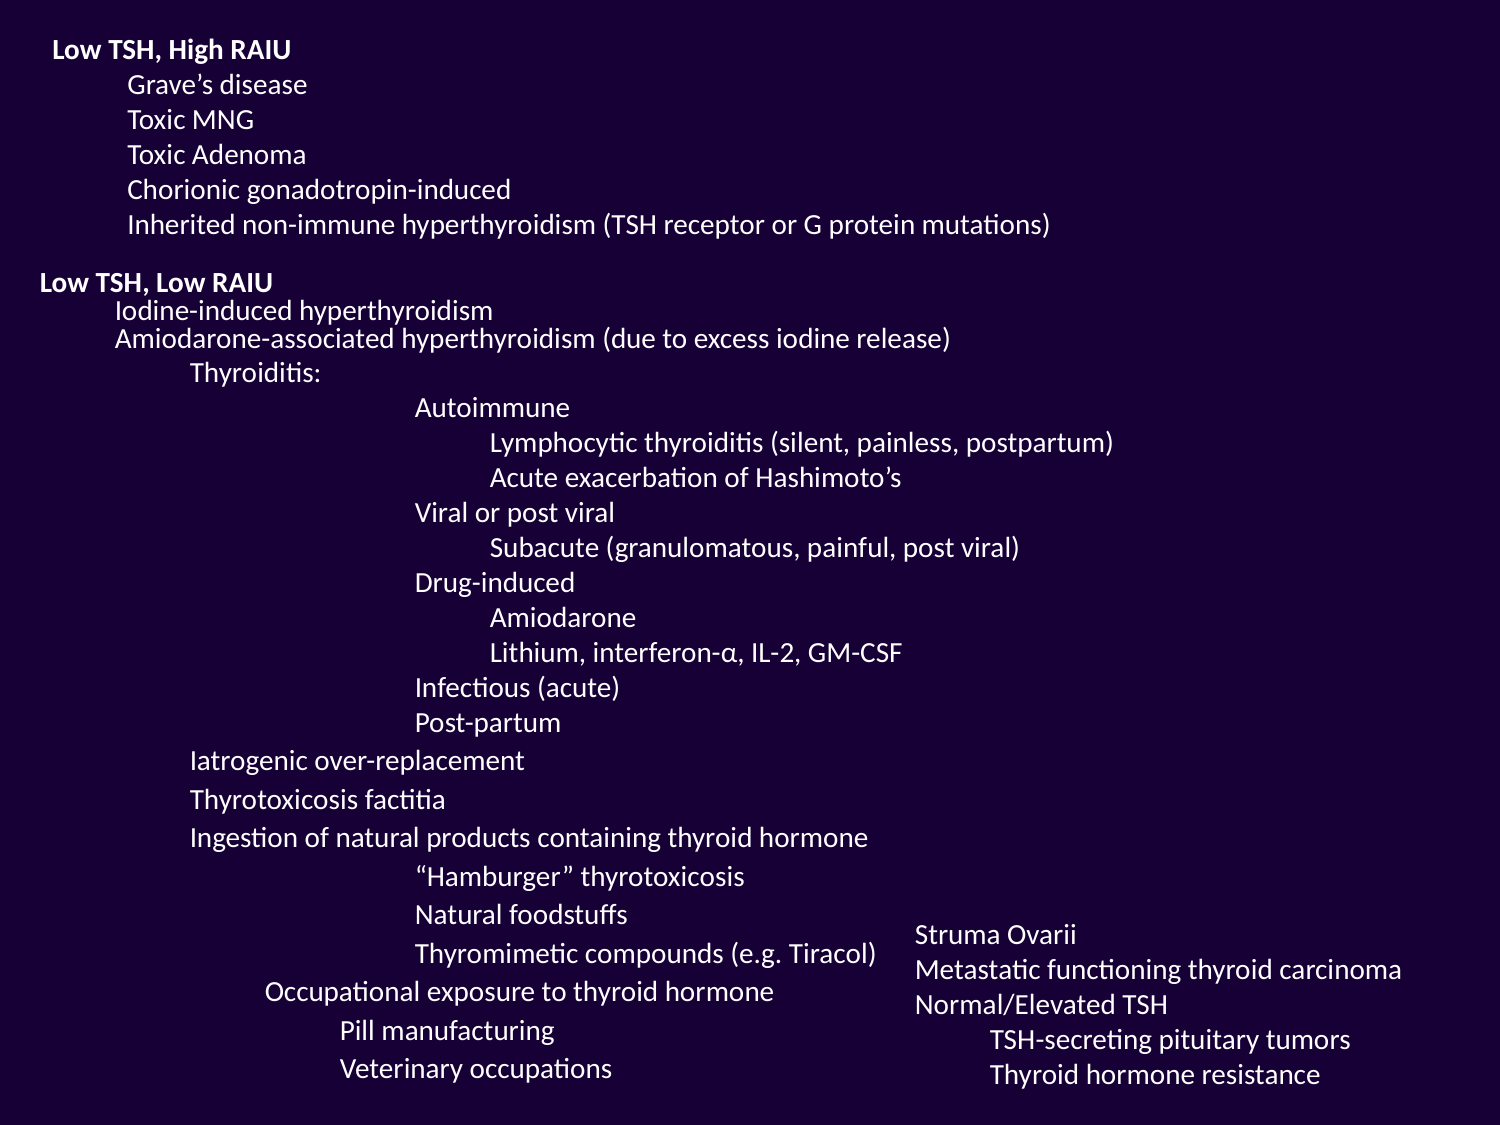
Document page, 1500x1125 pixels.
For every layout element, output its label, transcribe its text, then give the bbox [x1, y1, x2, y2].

text_box Low TSH, Low RAIU Iodine-induced hyperthyroidism Amiodarone-associated hyperthyroidism (due to excess iodine release) Thyroiditis: Autoimmune Lymphocytic thyroiditis (silent, painless, postpartum) Acute exacerbation of Hashimoto’s Viral or post viral Subacute (granulomatous, painful, post viral) Drug-induced Amiodarone Lithium, interferon-α, IL-2, GM-CSF Infectious (acute) Post-partum Iatrogenic over-replacement Thyrotoxicosis factitia Ingestion of natural products containing thyroid hormone “Hamburger” thyrotoxicosis Natural foodstuffs Thyromimetic compounds (e.g. Tiracol) Occupational exposure to thyroid hormone Pill manufacturing Veterinary occupations [24, 262, 1263, 1125]
text_box Low TSH, High RAIU Grave’s disease Toxic MNG Toxic Adenoma Chorionic gonadotropin-induced Inherited non-immune hyperthyroidism (TSH receptor or G protein mutations) [37, 22, 1163, 248]
text_box Struma Ovarii Metastatic functioning thyroid carcinoma Normal/Elevated TSH TSH-secreting pituitary tumors Thyroid hormone resistance [899, 908, 1500, 1098]
